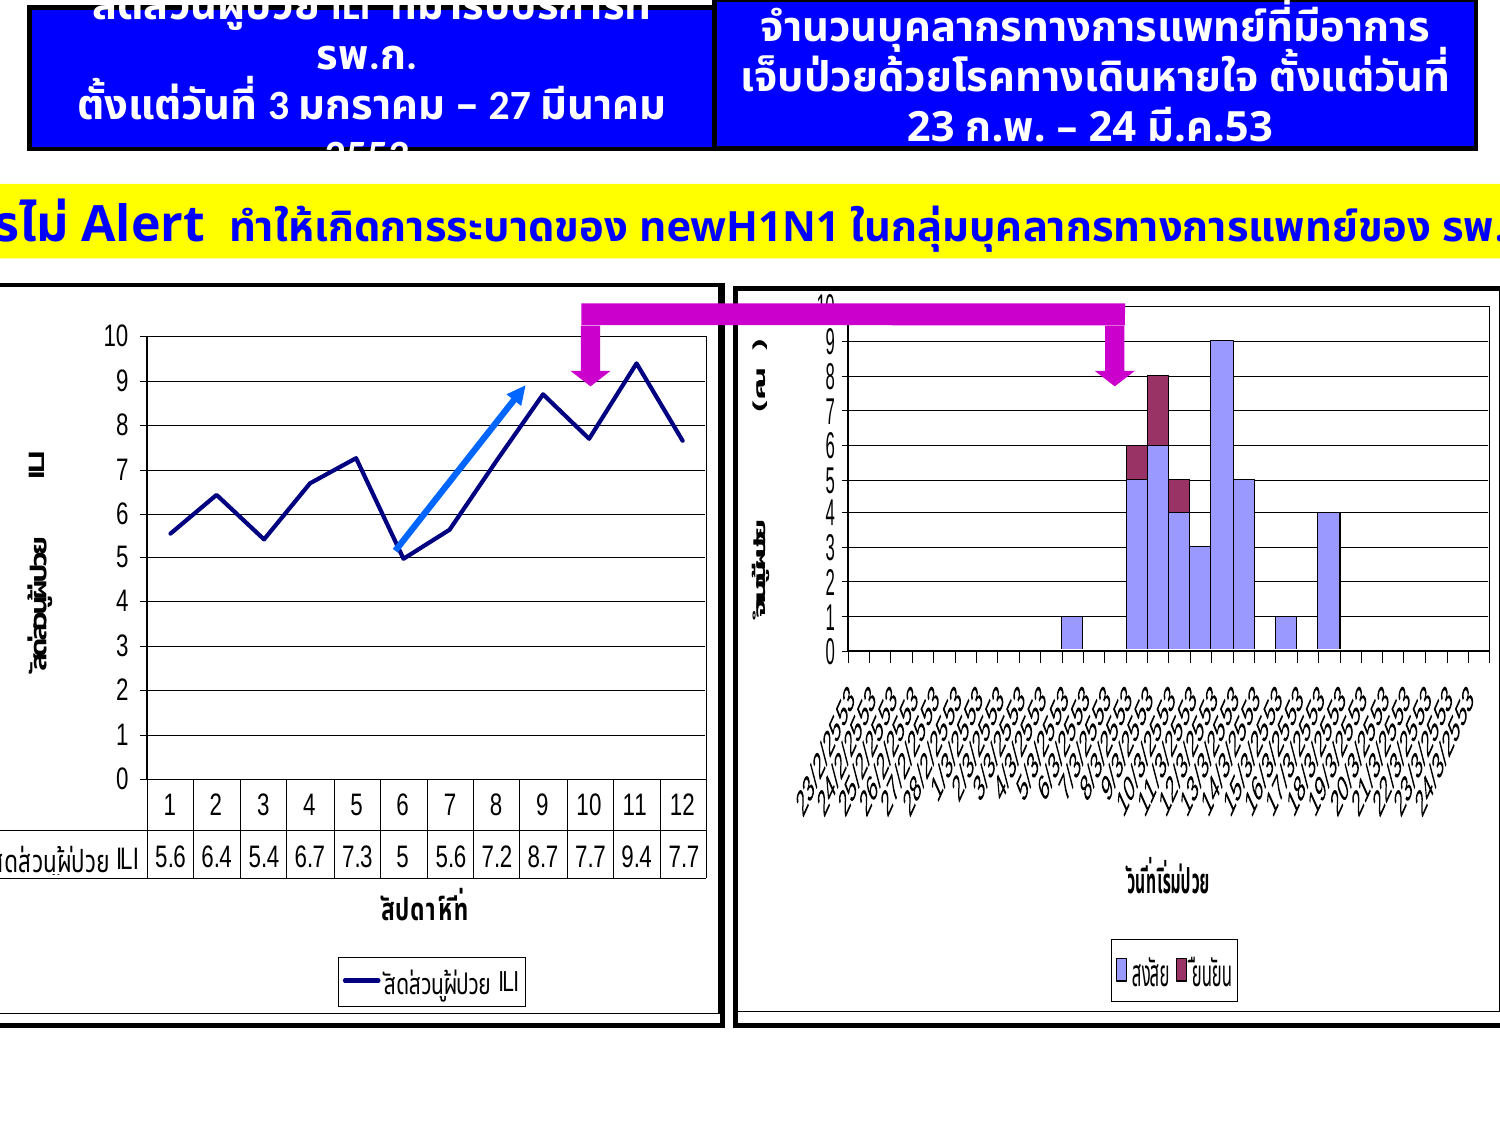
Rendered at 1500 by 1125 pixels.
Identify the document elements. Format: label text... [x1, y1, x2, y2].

picture [737, 290, 1500, 1024]
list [0, 286, 721, 1024]
text_box ตัวอย่างการไม่ Alert ทำให้เกิดการระบาดของ newH1N1 ในกลุ่มบุคลากรทางการแพทย์ของ รพ. ในเวลาต่อมา [0, 183, 1500, 259]
title สัดส่วนผู้ป่วย ILI ที่มารับบริการที่รพ.ก. ตั้งแต่วันที่ 3 มกราคม – 27 มีนาคม 2553 [29, 6, 715, 150]
text_box จำนวนบุคลากรทางการแพทย์ที่มีอาการเจ็บป่วยด้วยโรคทางเดินหายใจ ตั้งแต่วันที่ 23 ก.พ. – 24 มี.ค.53 [714, 0, 1477, 149]
